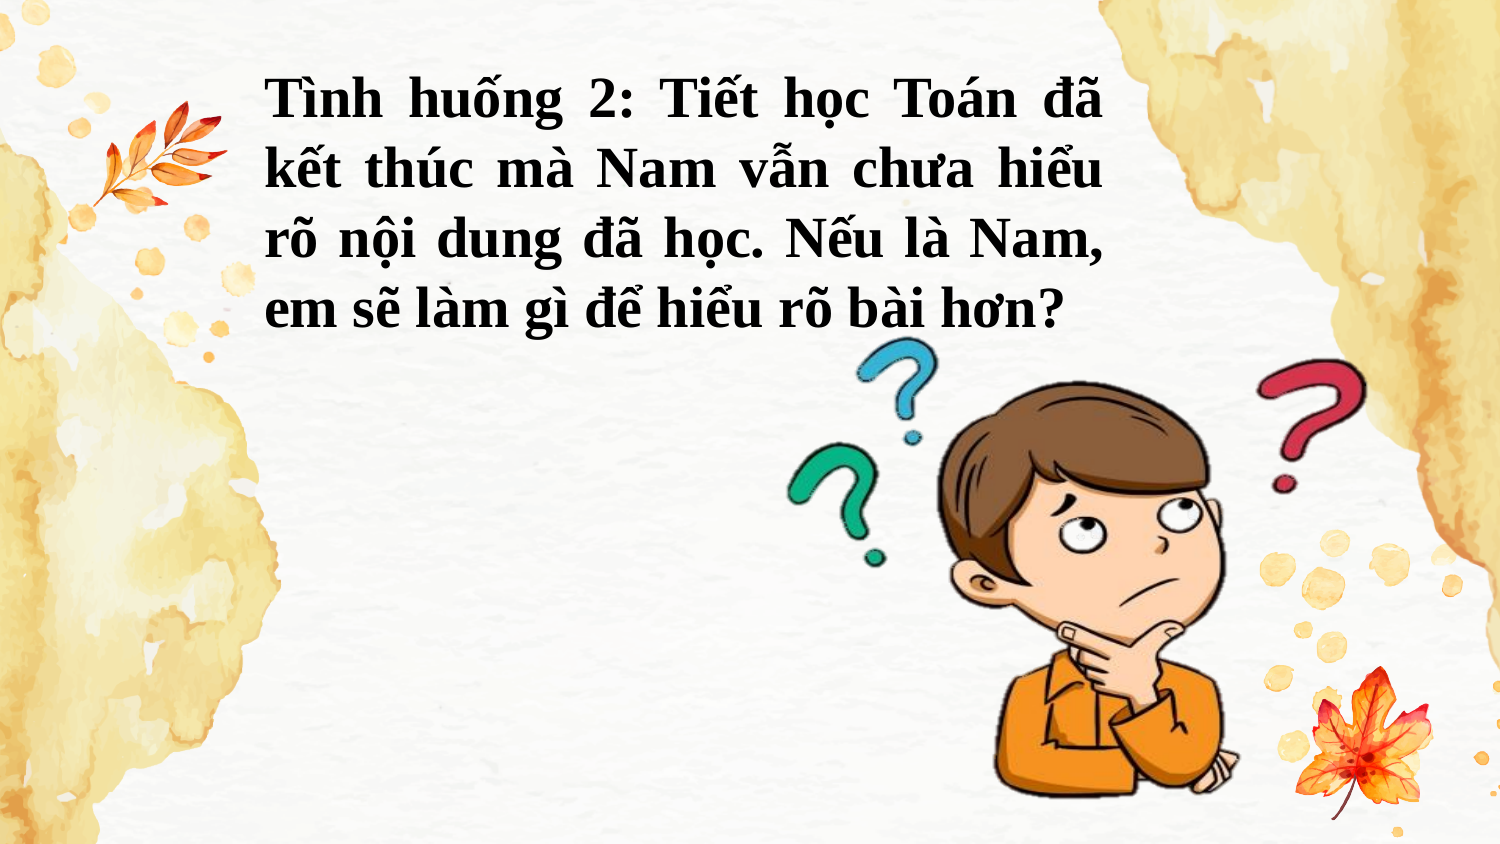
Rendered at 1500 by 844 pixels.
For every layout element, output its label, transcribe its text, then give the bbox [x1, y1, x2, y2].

picture [0, 0, 326, 844]
text_box Tình huống 2: Tiết học Toán đã kết thúc mà Nam vẫn chưa hiểu rõ nội dung đã học. Nếu là Nam, em sẽ làm gì để hiểu rõ bài hơn? [249, 51, 1120, 347]
picture [619, 0, 1500, 844]
